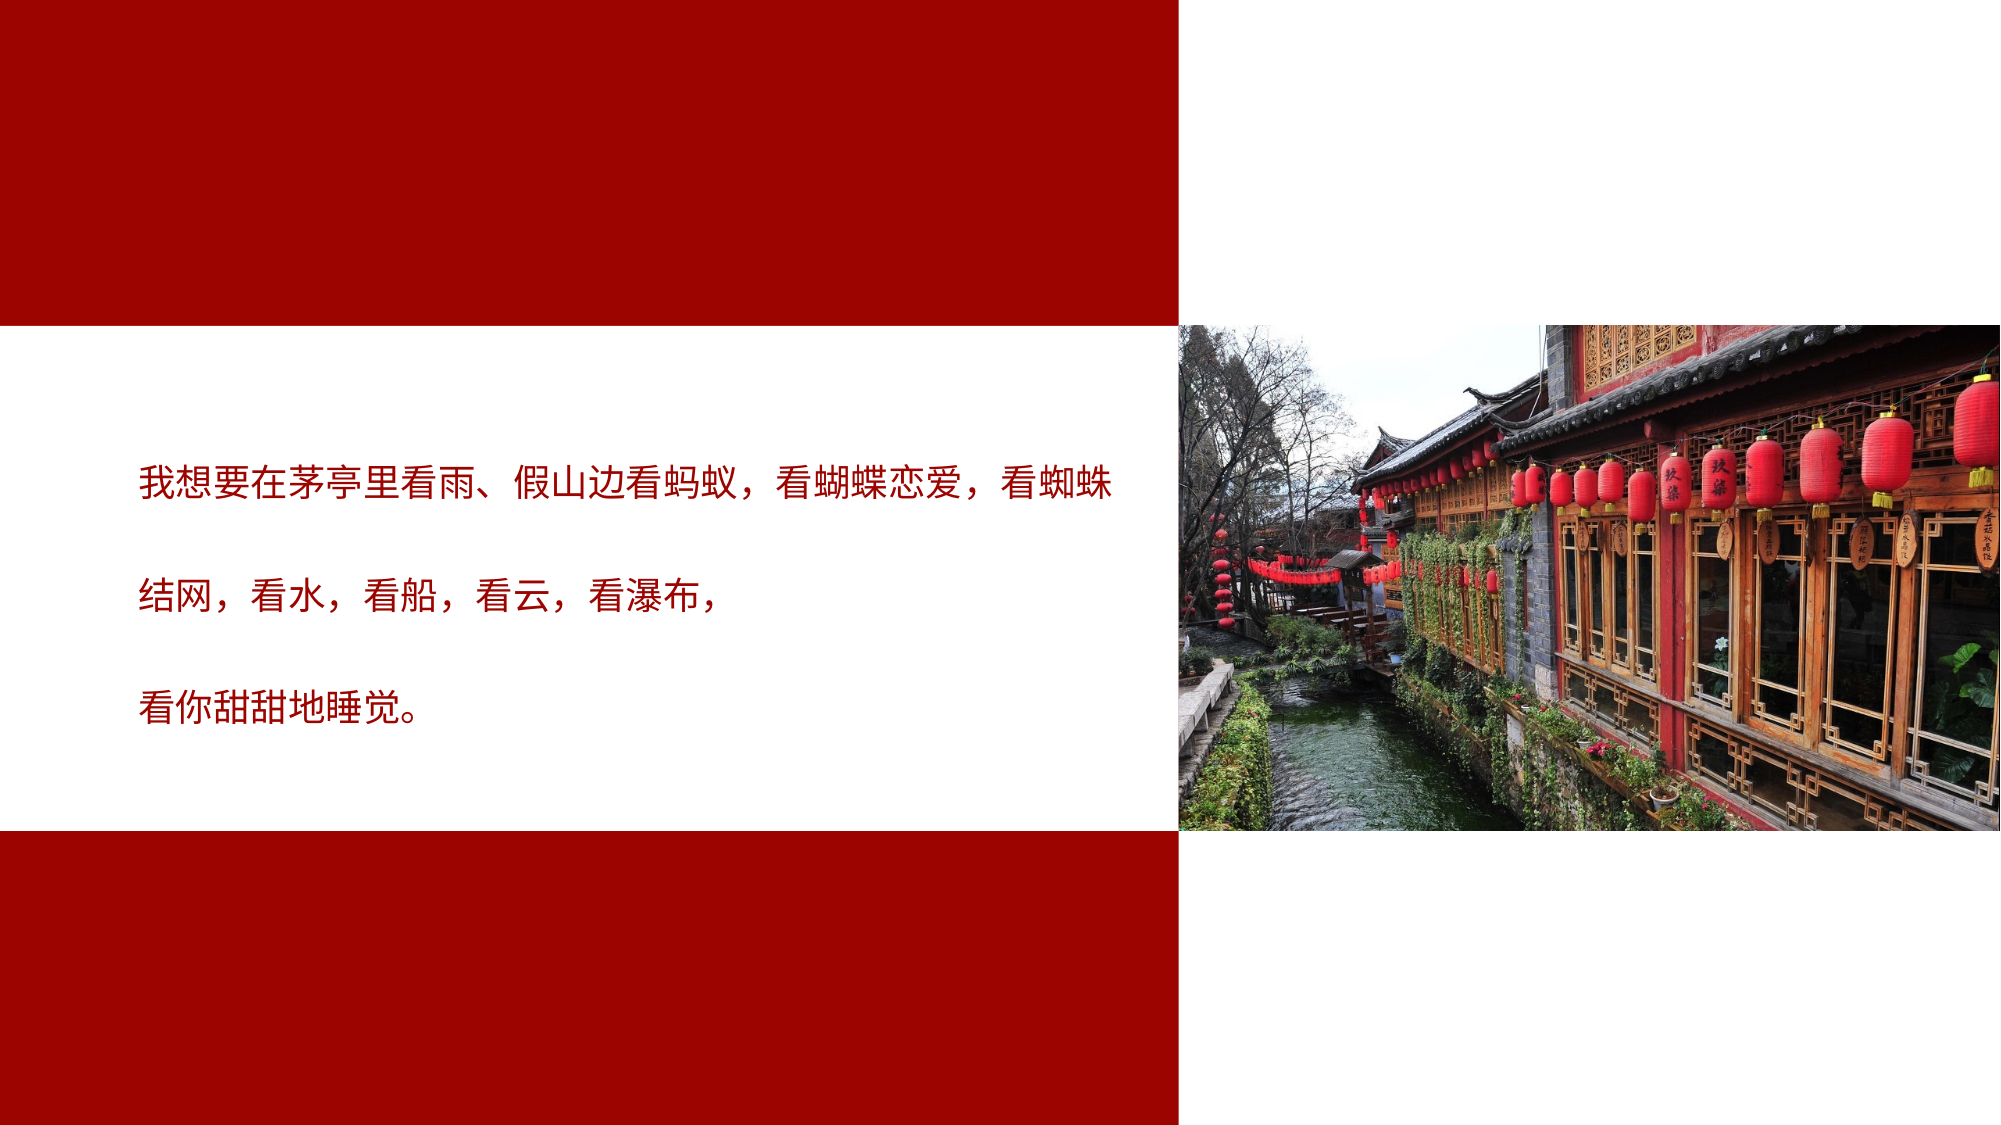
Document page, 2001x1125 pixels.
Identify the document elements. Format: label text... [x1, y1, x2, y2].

picture [1178, 325, 2000, 831]
text_box 我想要在茅亭里看雨、假山边看蚂蚁，看蝴蝶恋爱，看蜘蛛结网，看水，看船，看云，看瀑布， 看你甜甜地睡觉。 [123, 384, 1143, 737]
